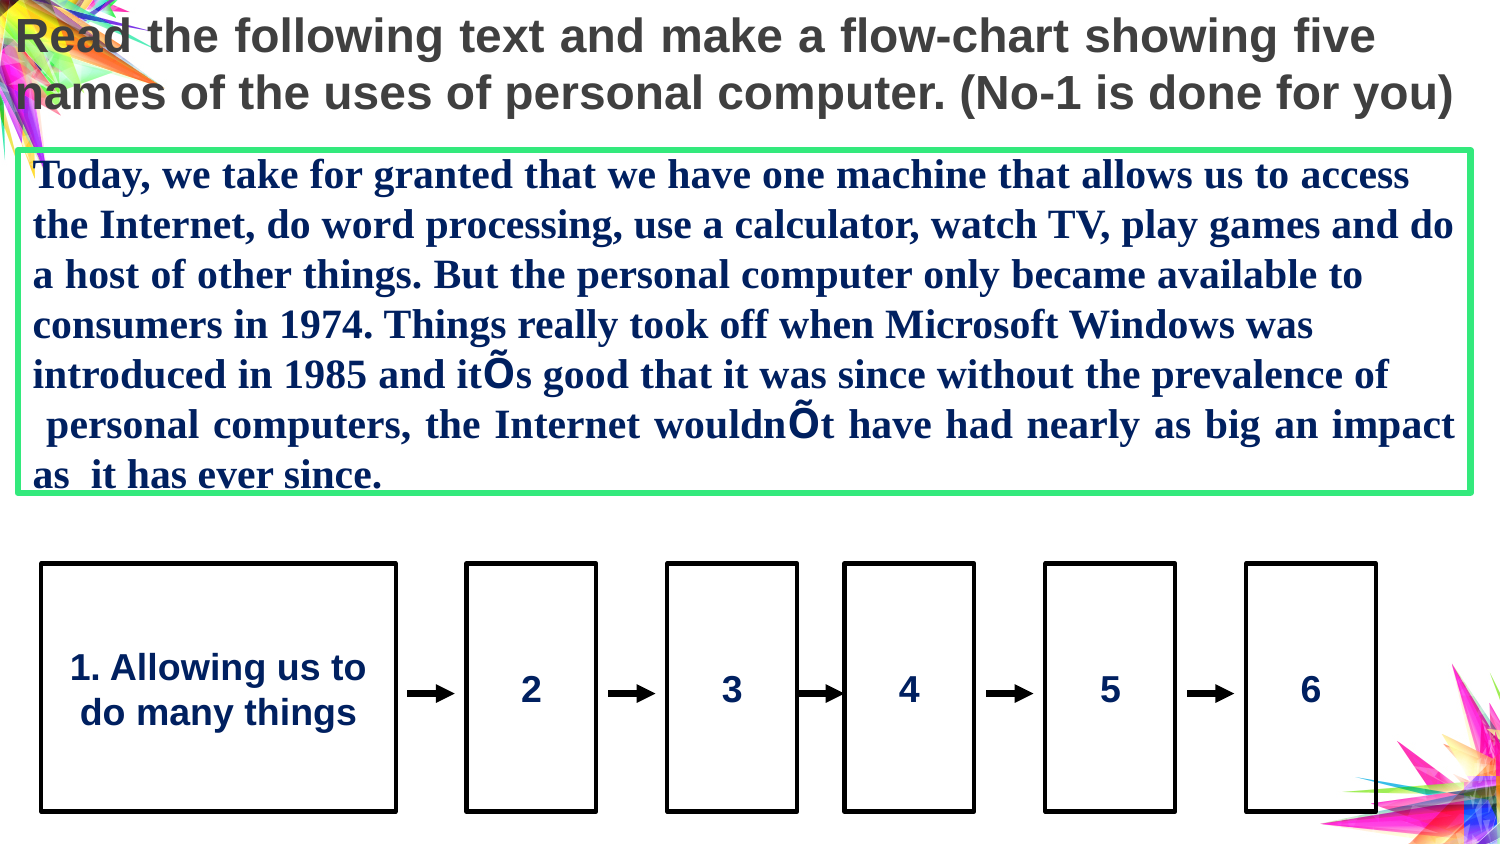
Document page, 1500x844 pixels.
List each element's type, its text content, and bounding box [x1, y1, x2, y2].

text_box 1. Allowing us to do many things [39, 561, 398, 814]
text_box 5 [1043, 561, 1177, 814]
picture [0, 115, 1500, 844]
text_box 2 [464, 561, 598, 814]
picture [0, 0, 1500, 8]
title Read the following text and make a flow-chart showing five names of the uses of personal computer. (No-1 is done for you) [0, 8, 1500, 115]
text_box 3 [665, 561, 799, 814]
text_box 6 [1244, 561, 1378, 814]
text_box 4 [842, 561, 976, 814]
text_box Today, we take for granted that we have one machine that allows us to access the Internet, do word processing, use a calculator, watch TV, play games and do a host of other things. But the personal computer only became available to consumers in 1974. Things really took off when Microsoft Windows was introduced in 1985 and itÕs good that it was since without the prevalence of personal computers, the Internet wouldnÕt have had nearly as big an impact as it has ever since. [16, 148, 1473, 495]
